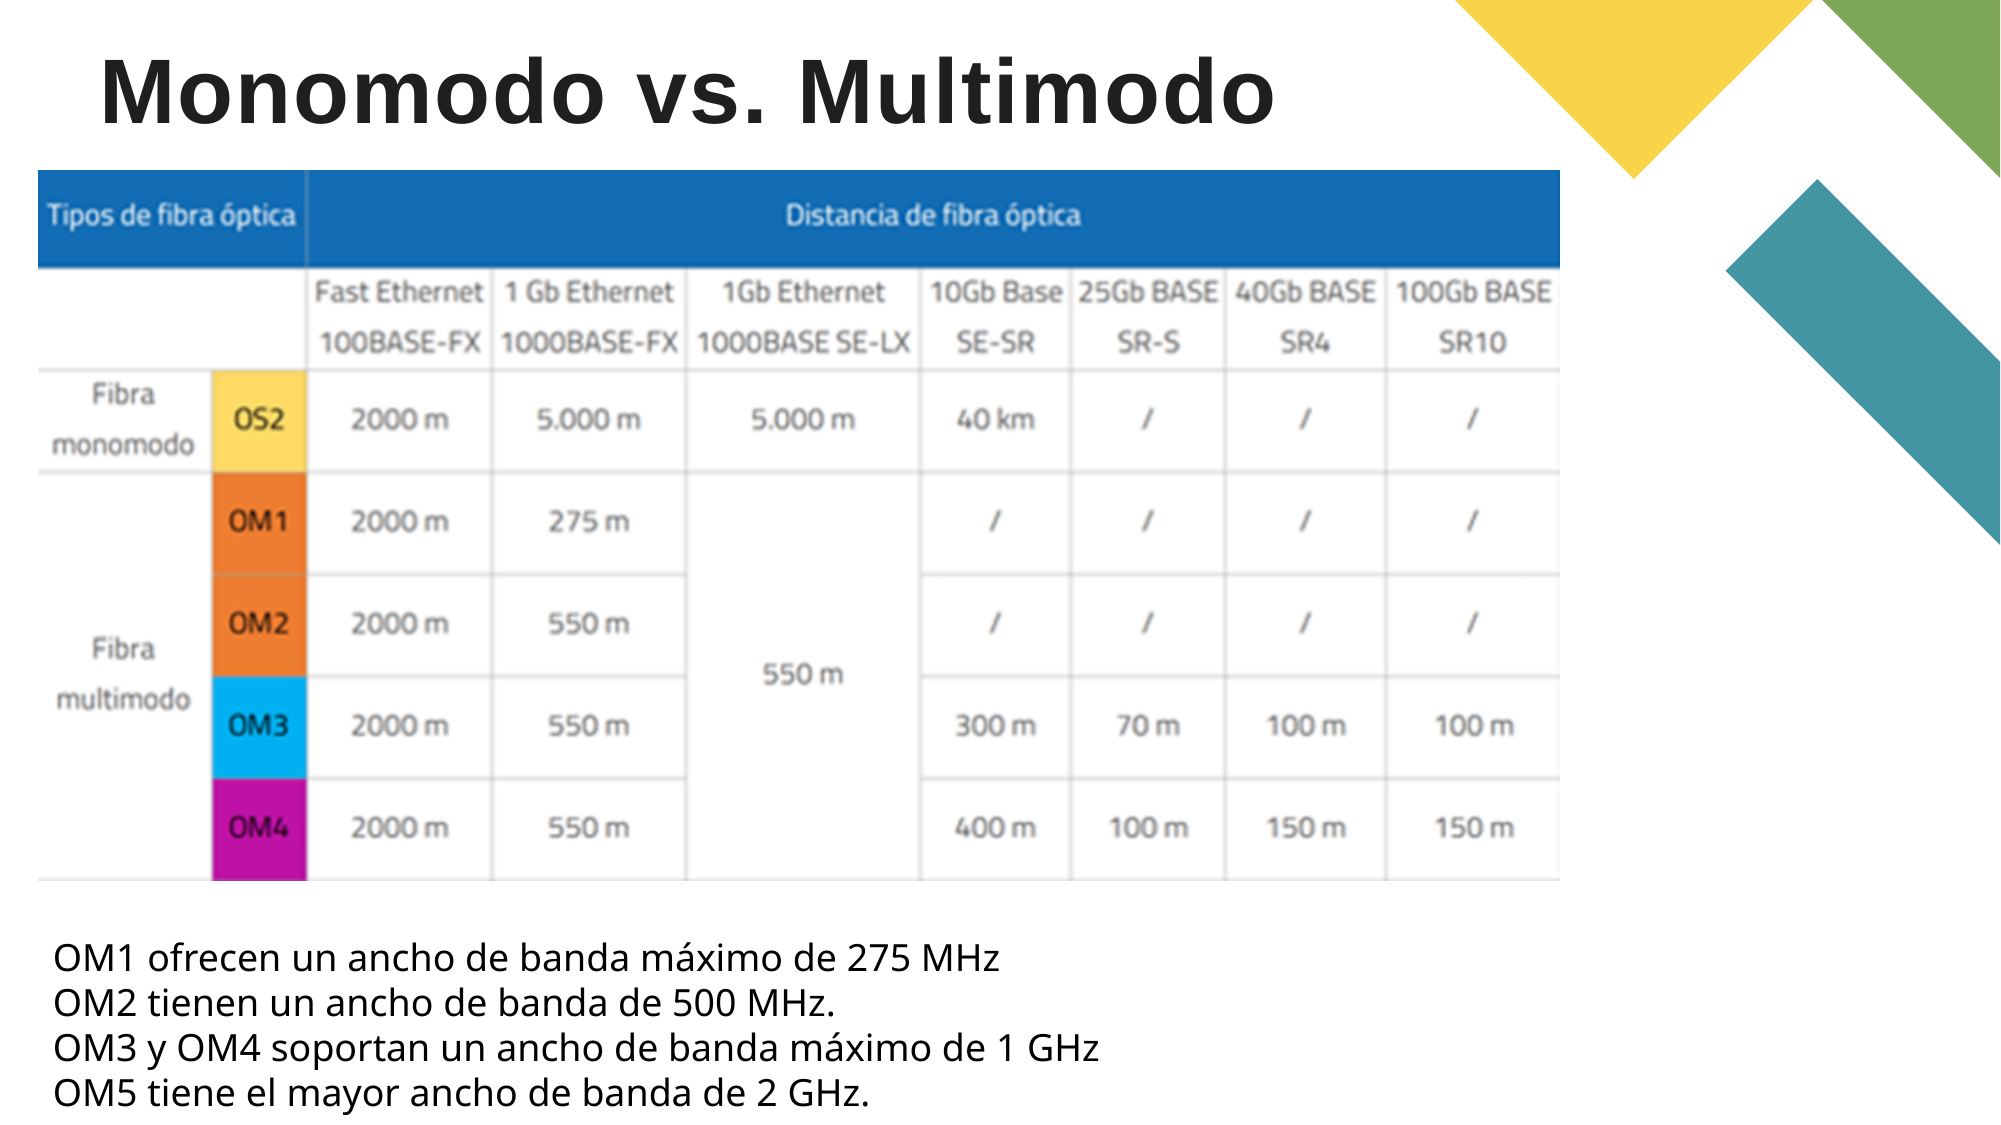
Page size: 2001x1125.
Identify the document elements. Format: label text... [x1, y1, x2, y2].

picture [38, 170, 1560, 881]
text_box OM1 ofrecen un ancho de banda máximo de 275 MHz OM2 tienen un ancho de banda de 500 MHz. OM3 y OM4 soportan un ancho de banda máximo de 1 GHz OM5 tiene el mayor ancho de banda de 2 GHz. [38, 926, 1126, 1122]
title Monomodo vs. Multimodo [99, 32, 1900, 142]
